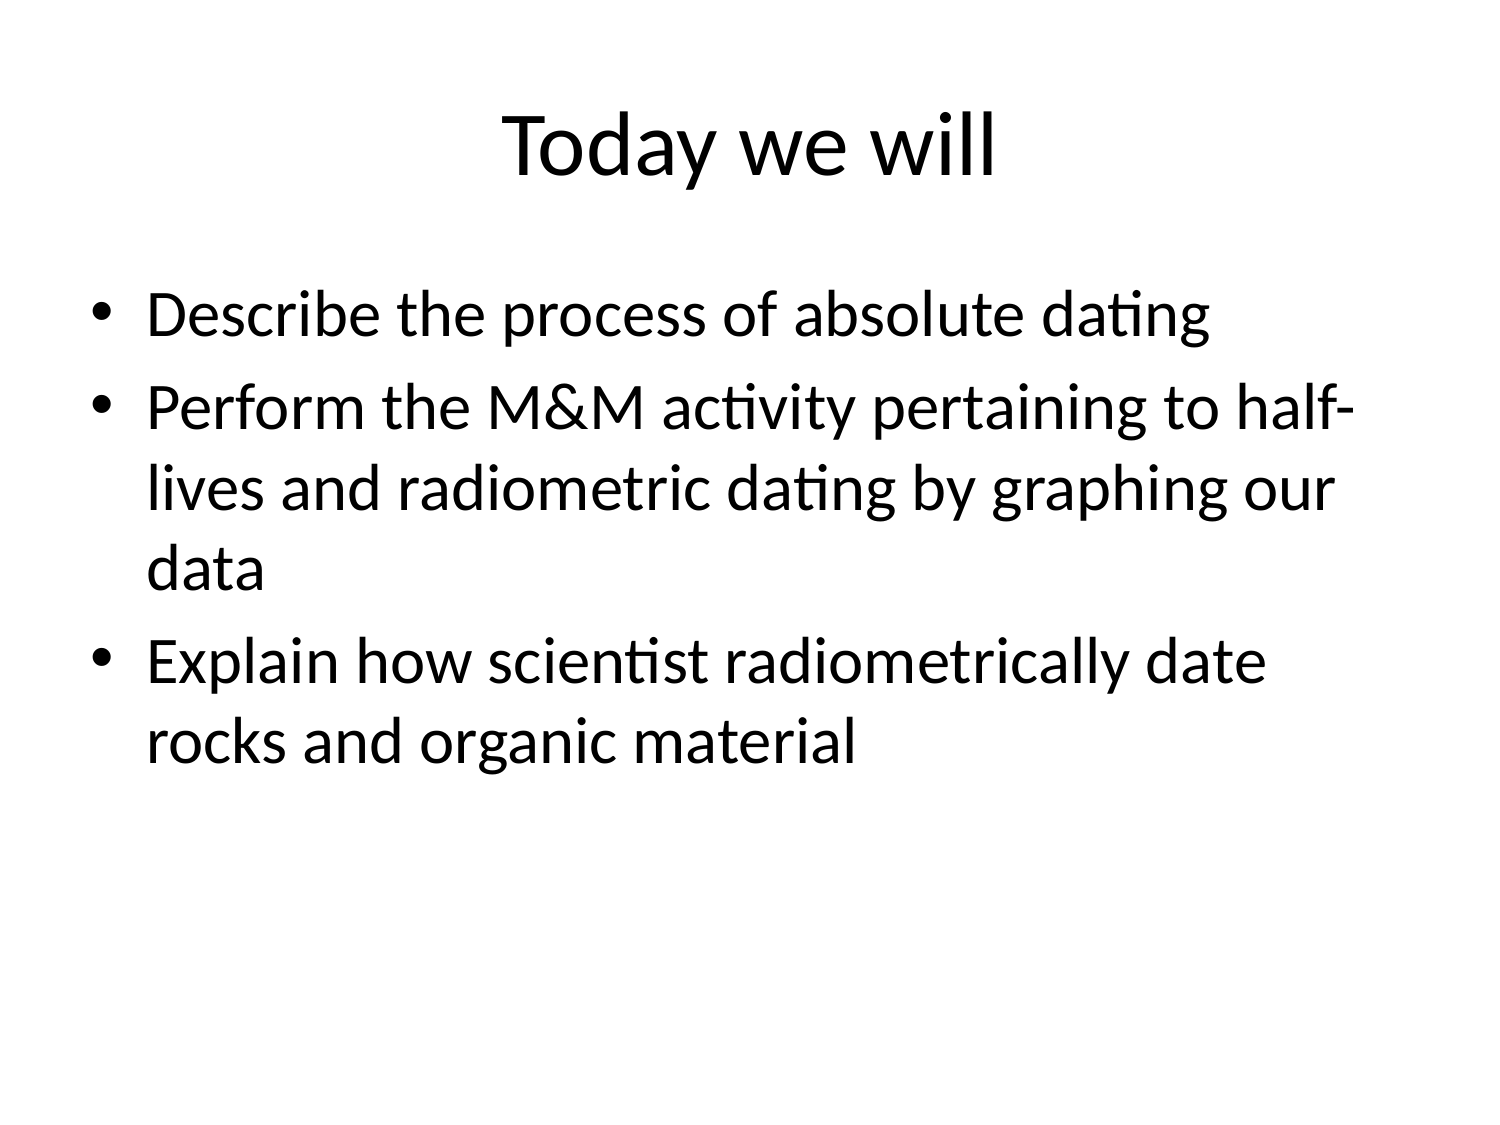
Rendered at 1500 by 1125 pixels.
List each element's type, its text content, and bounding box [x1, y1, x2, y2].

list Describe the process of absolute dating Perform the M&M activity pertaining to half-lives and radiometric dating by graphing our data Explain how scientist radiometrically date rocks and organic material [75, 262, 1425, 1005]
title Today we will [75, 45, 1425, 233]
